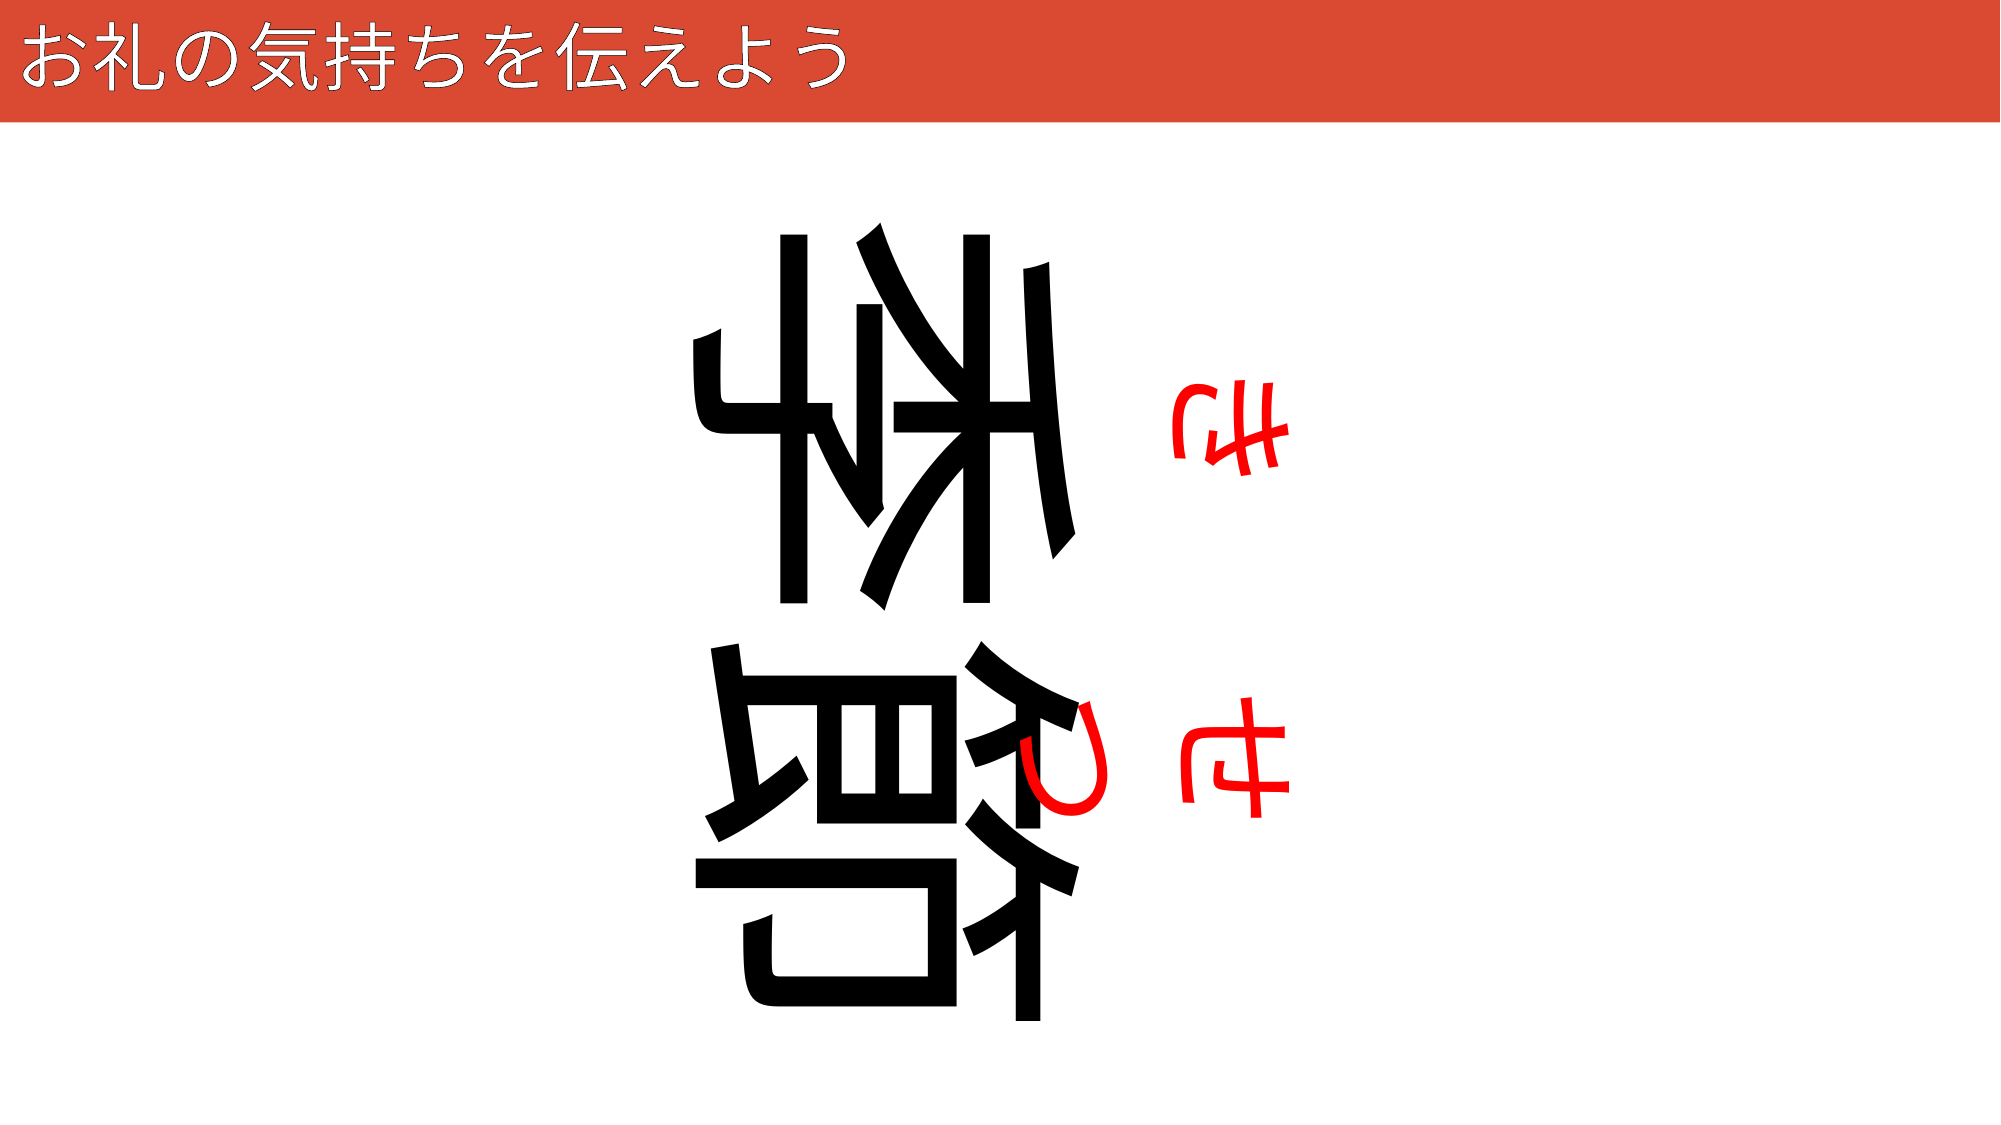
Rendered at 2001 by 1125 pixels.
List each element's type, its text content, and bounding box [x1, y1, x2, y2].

title お礼の気持ちを伝えよう [0, 0, 1712, 123]
text_box き [1127, 343, 1325, 498]
text_box せつ [1131, 677, 1328, 970]
slide_number 70 [1712, 0, 2000, 123]
text_box 季節 [616, 195, 1152, 1125]
